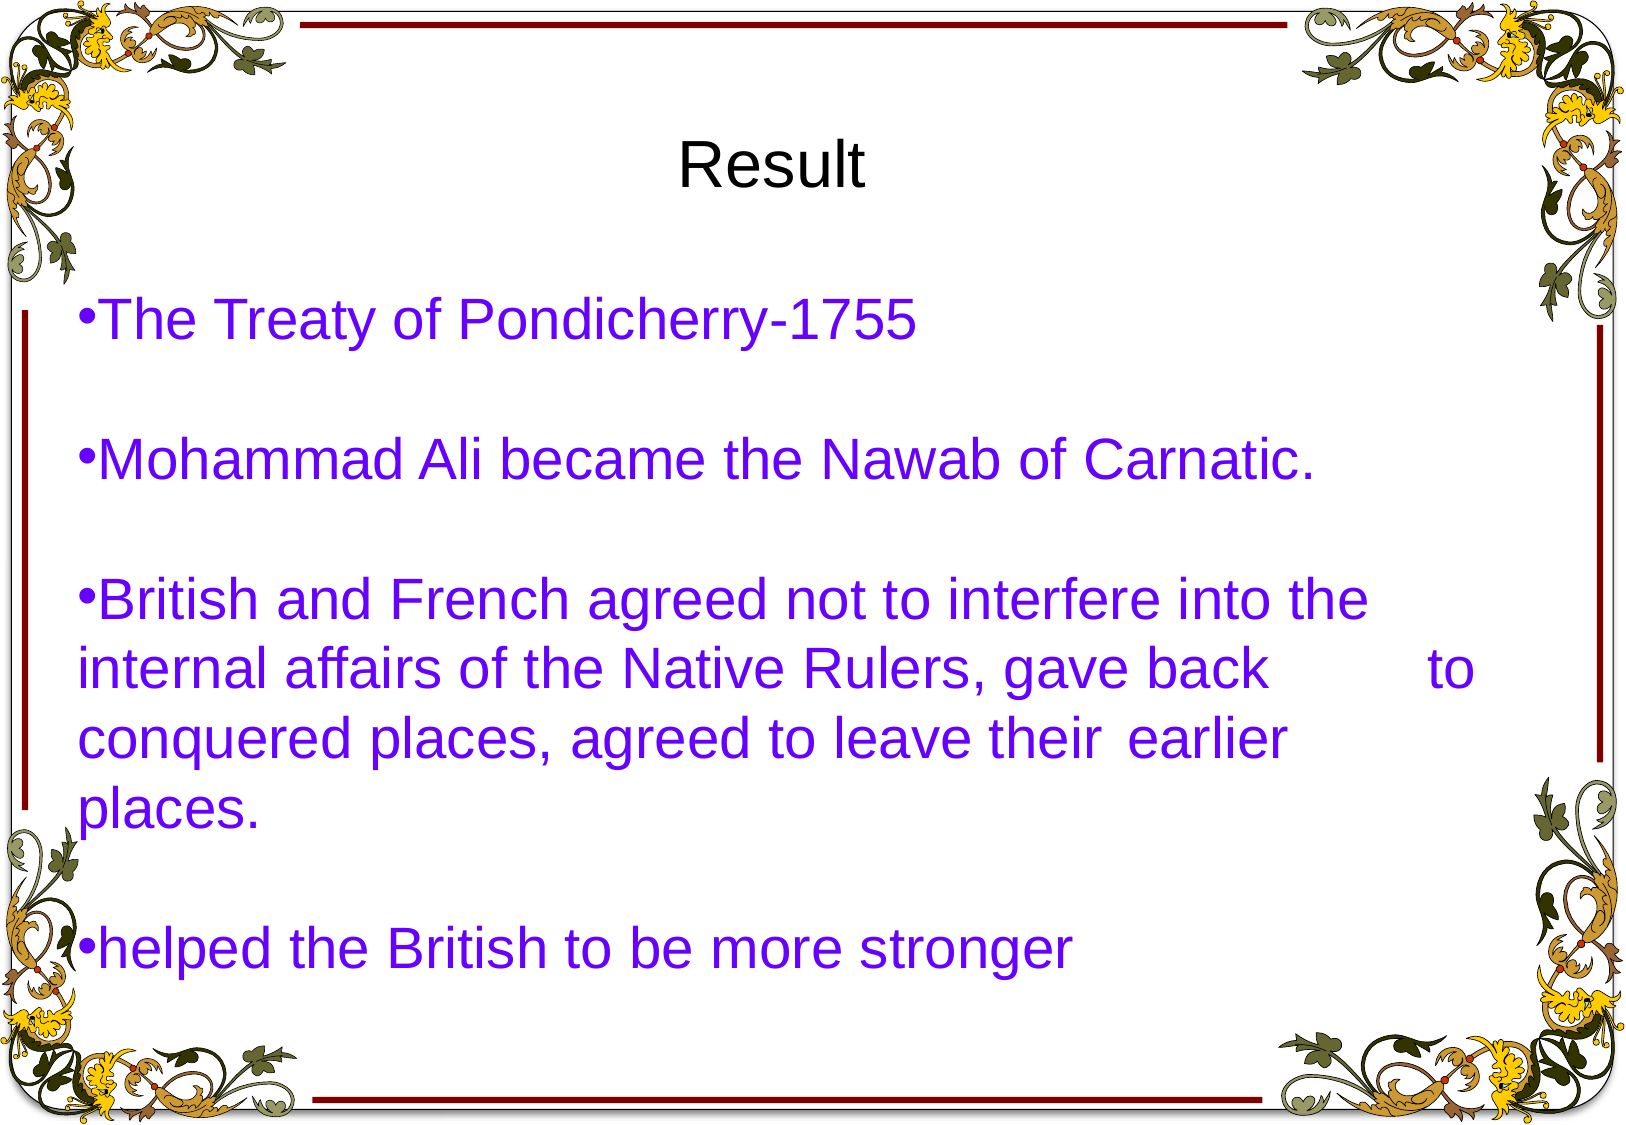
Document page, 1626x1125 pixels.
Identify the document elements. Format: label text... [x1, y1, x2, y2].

text_box Result The Treaty of Pondicherry-1755 Mohammad Ali became the Nawab of Carnatic. British and French agreed not to interfere into the internal affairs of the Native Rulers, gave back to conquered places, agreed to leave their earlier places. helped the British to be more stronger [62, 113, 1500, 1125]
picture [1275, 776, 1625, 1125]
picture [0, 0, 288, 286]
picture [1300, 0, 1625, 323]
picture [0, 825, 300, 1125]
